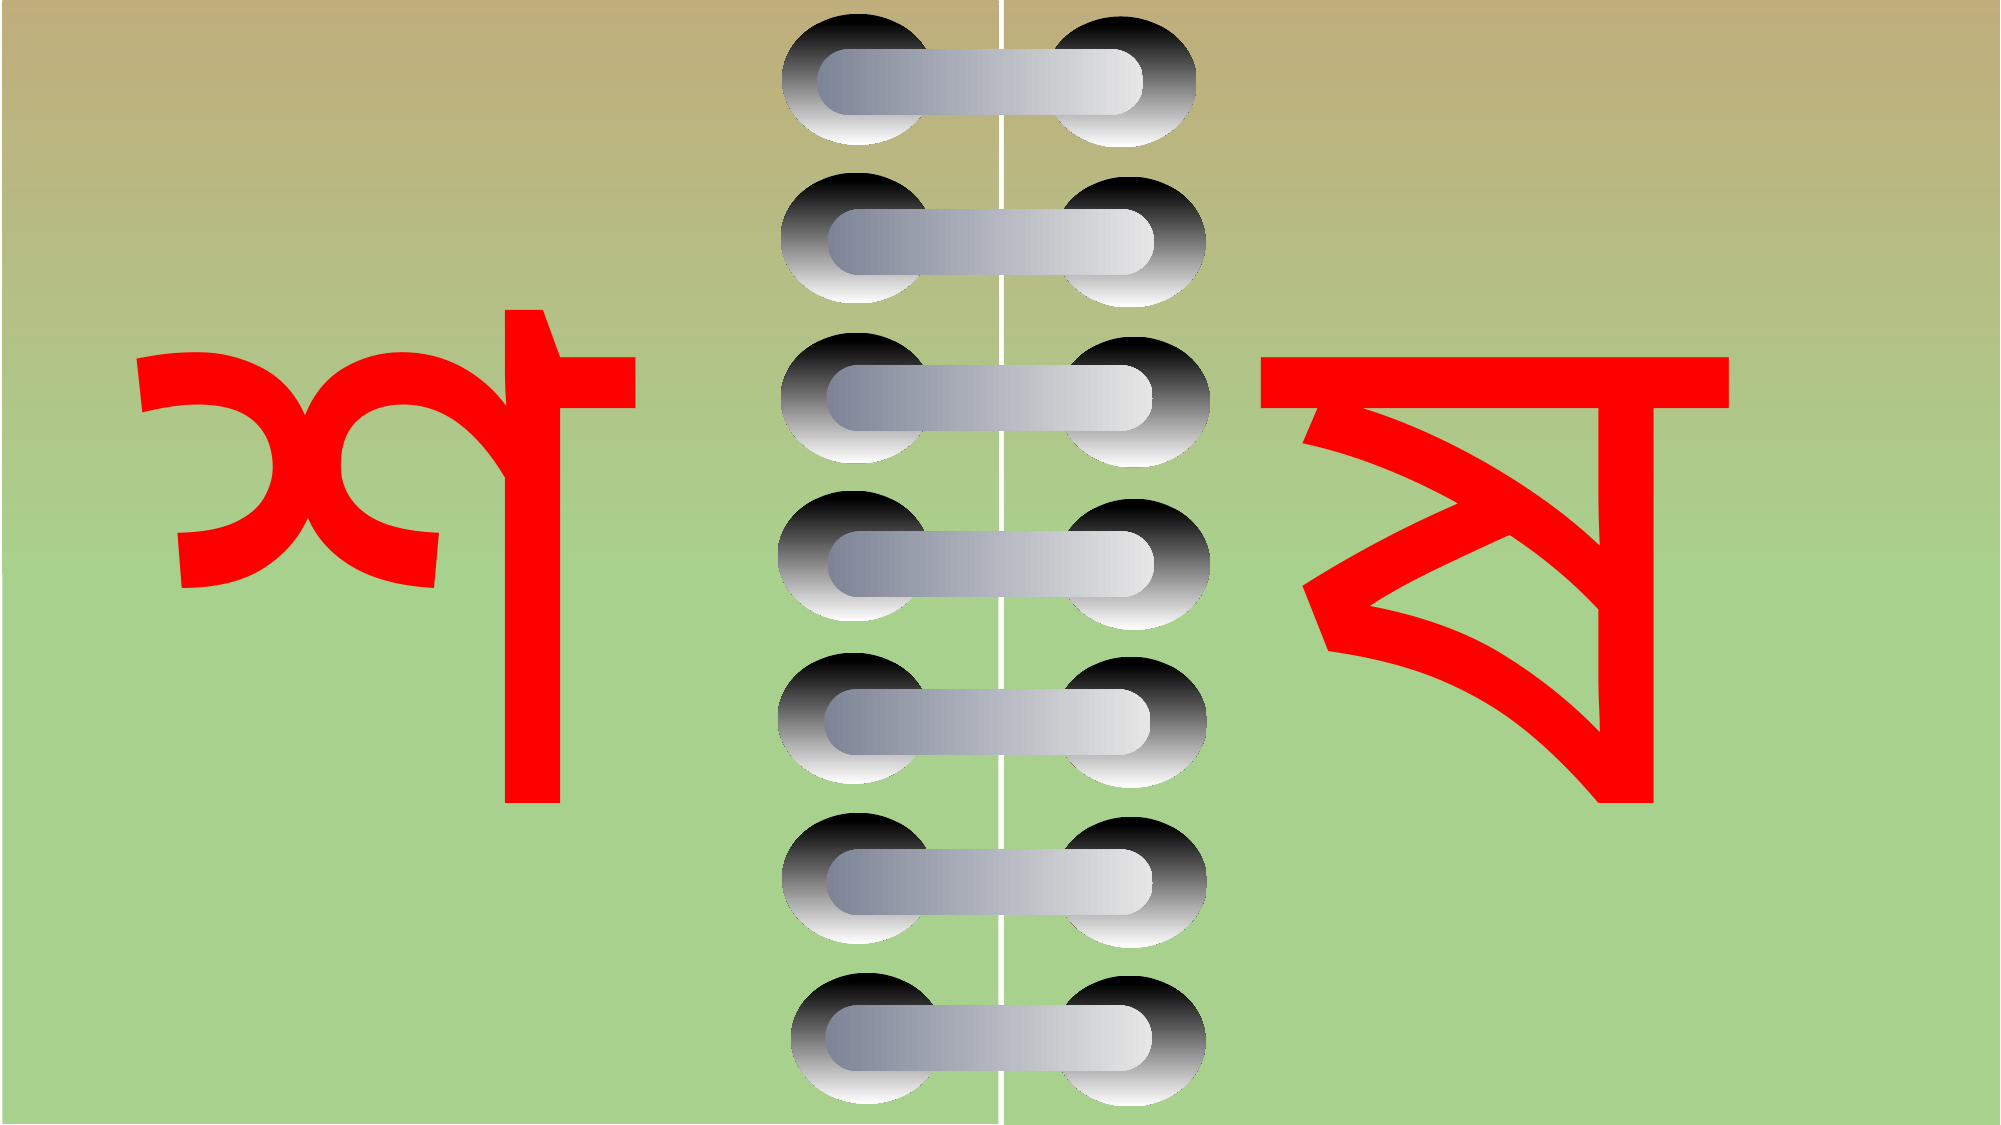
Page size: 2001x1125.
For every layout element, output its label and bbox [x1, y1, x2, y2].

text_box [0, 0, 2000, 1125]
